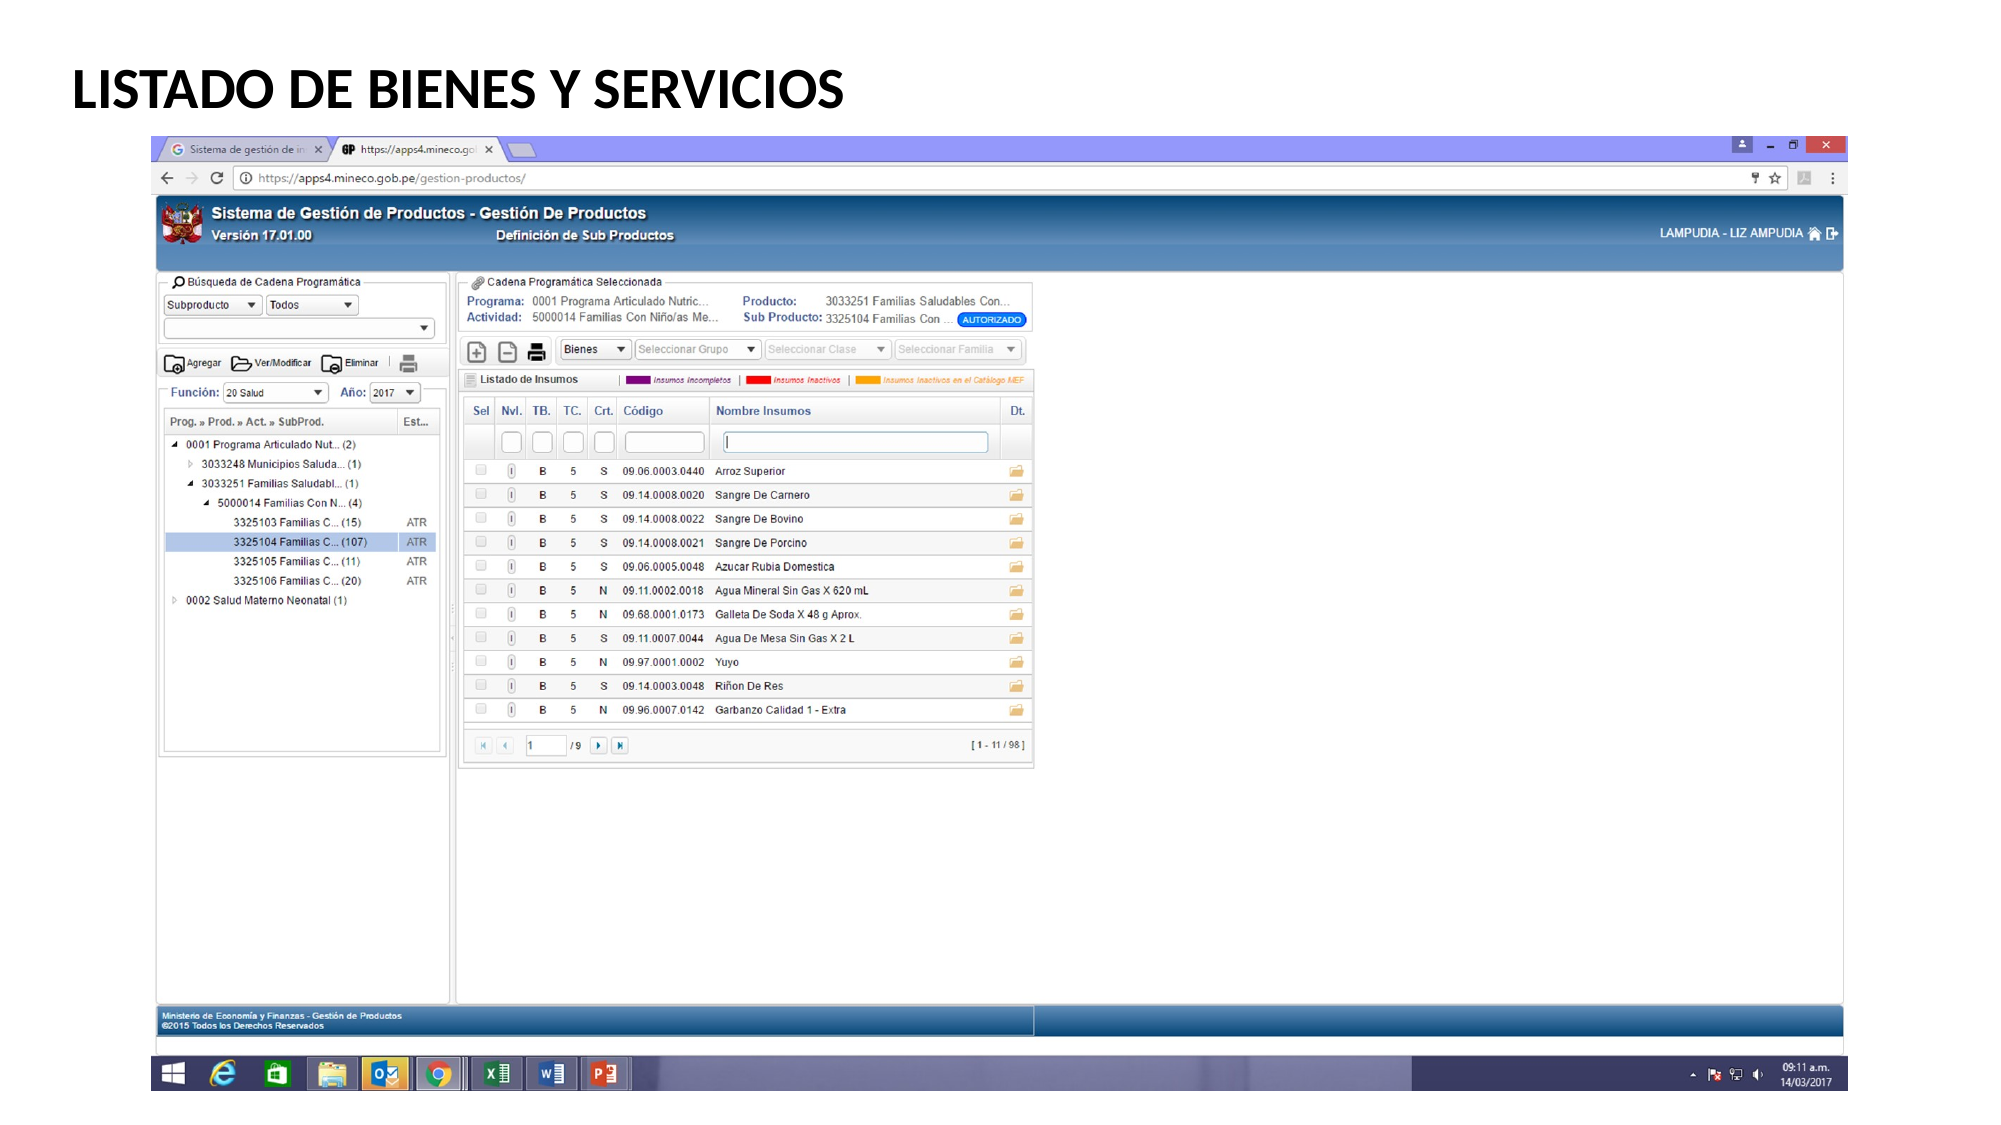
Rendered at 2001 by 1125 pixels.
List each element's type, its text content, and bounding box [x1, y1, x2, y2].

picture [151, 136, 1848, 1091]
text_box LISTADO DE BIENES Y SERVICIOS [57, 43, 1273, 128]
